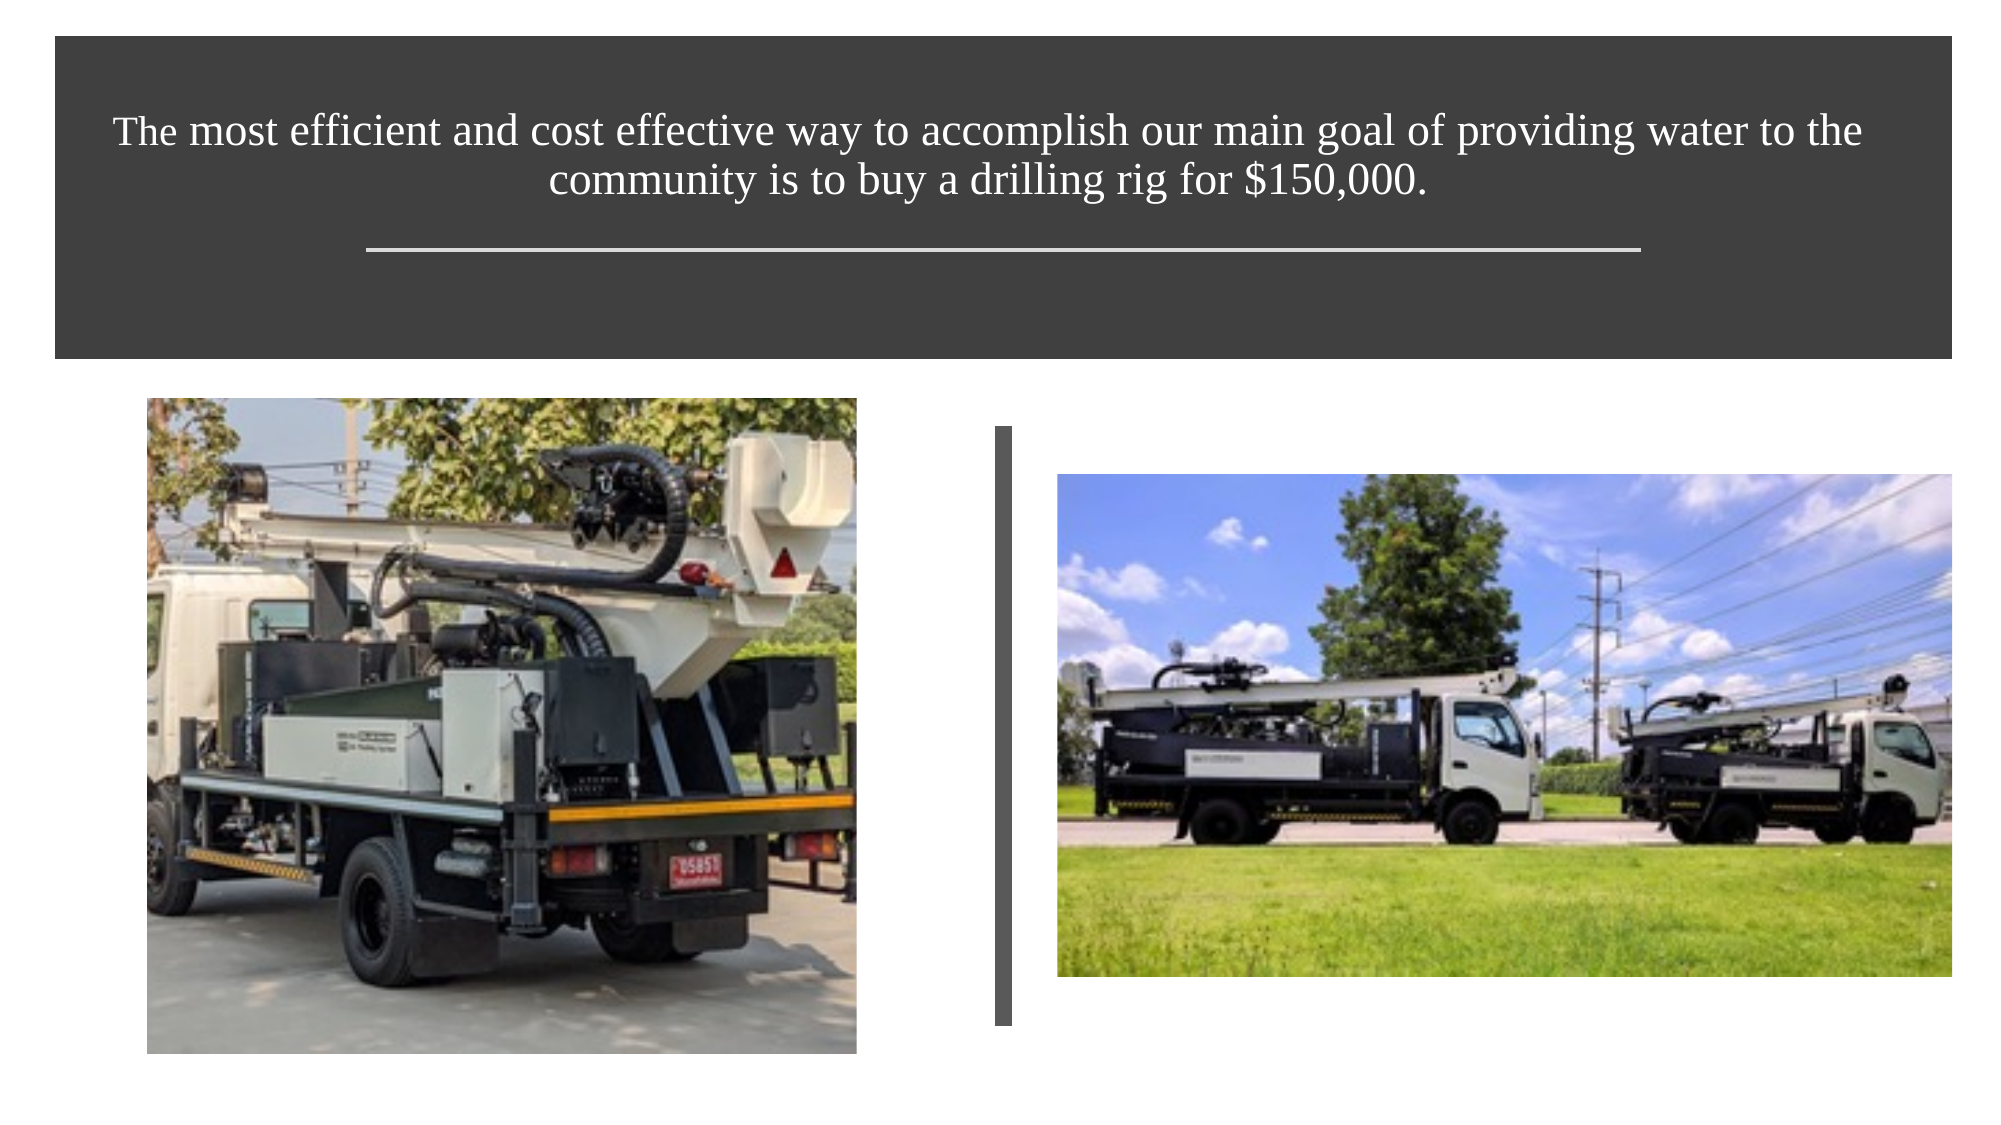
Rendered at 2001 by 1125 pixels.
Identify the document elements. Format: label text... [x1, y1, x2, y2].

text_box [64, 45, 1942, 350]
picture [1057, 474, 1953, 977]
picture [146, 398, 857, 1054]
title The most efficient and cost effective way to accomplish our main goal of providing water to the community is to buy a drilling rig for $150,000. [84, 46, 1893, 213]
